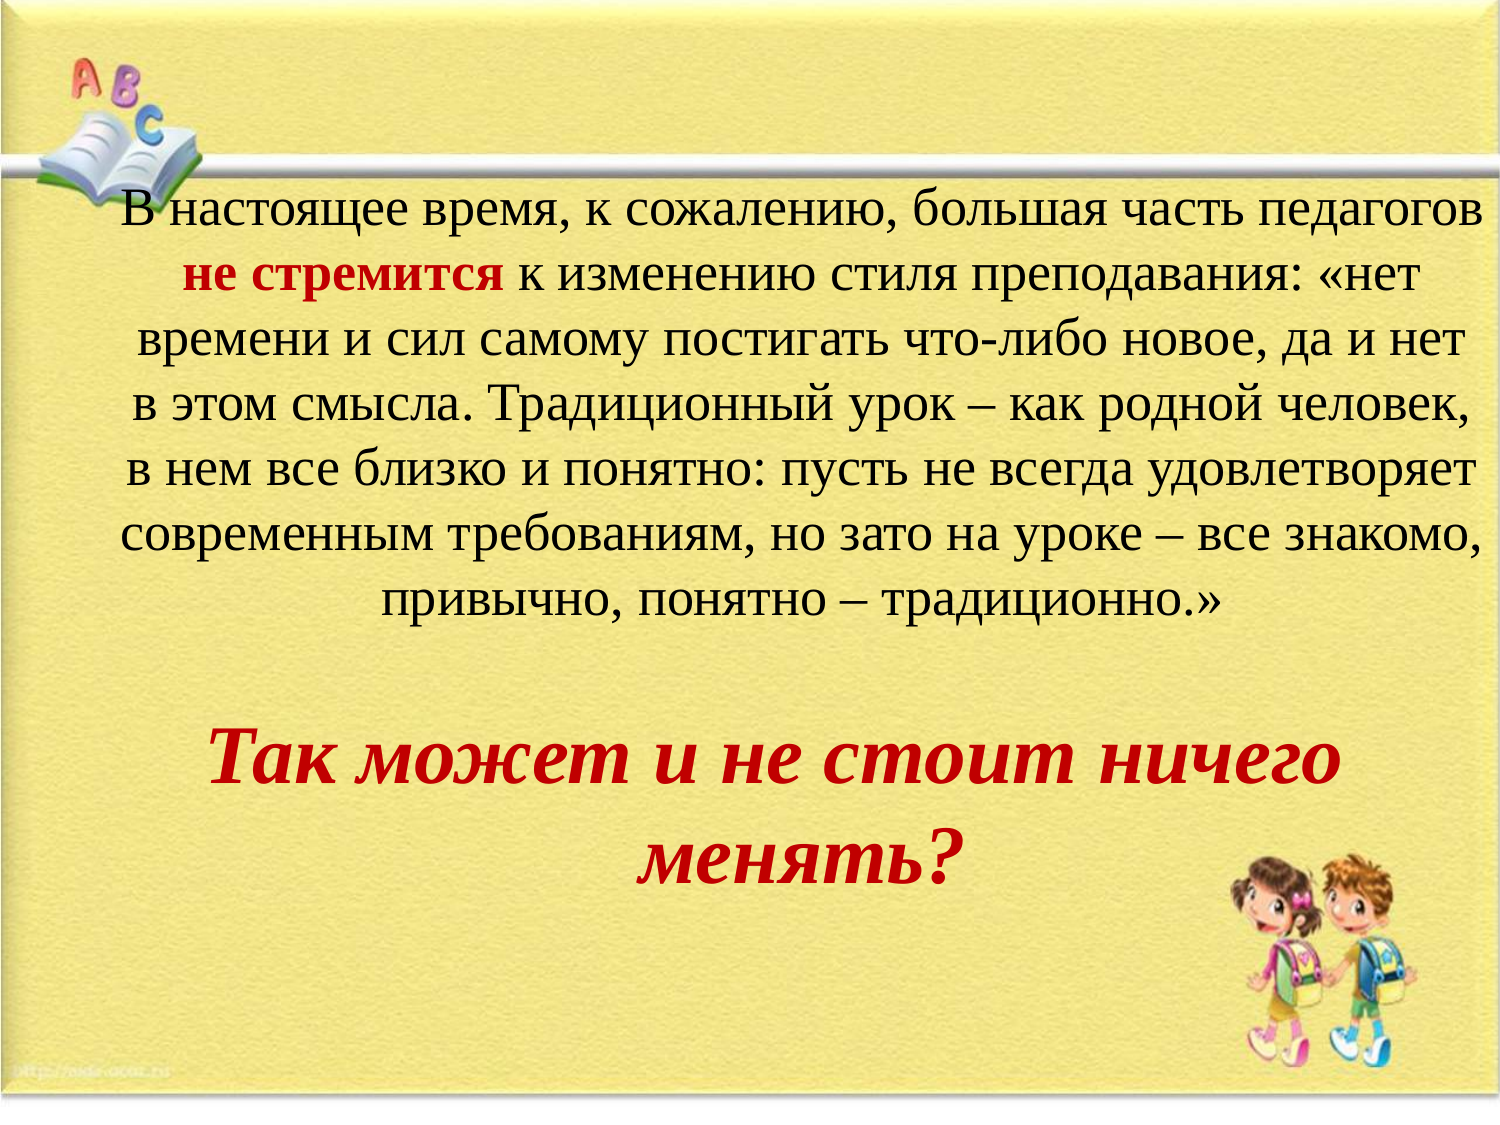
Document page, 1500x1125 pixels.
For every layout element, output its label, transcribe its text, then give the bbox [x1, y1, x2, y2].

title В настоящее время, к сожалению, большая часть педагогов не стремится к изменению стиля преподавания: «нет времени и сил самому постигать что-либо новое, да и нет в этом смысла. Традиционный урок – как родной человек, в нем все близко и понятно: пусть не всегда удовлетворяет современным требованиям, но зато на уроке – все знакомо, привычно, понятно – традиционно.» [104, 148, 1500, 714]
picture [0, 0, 1500, 1125]
list Так может и не стоит ничего менять? [150, 692, 1400, 953]
